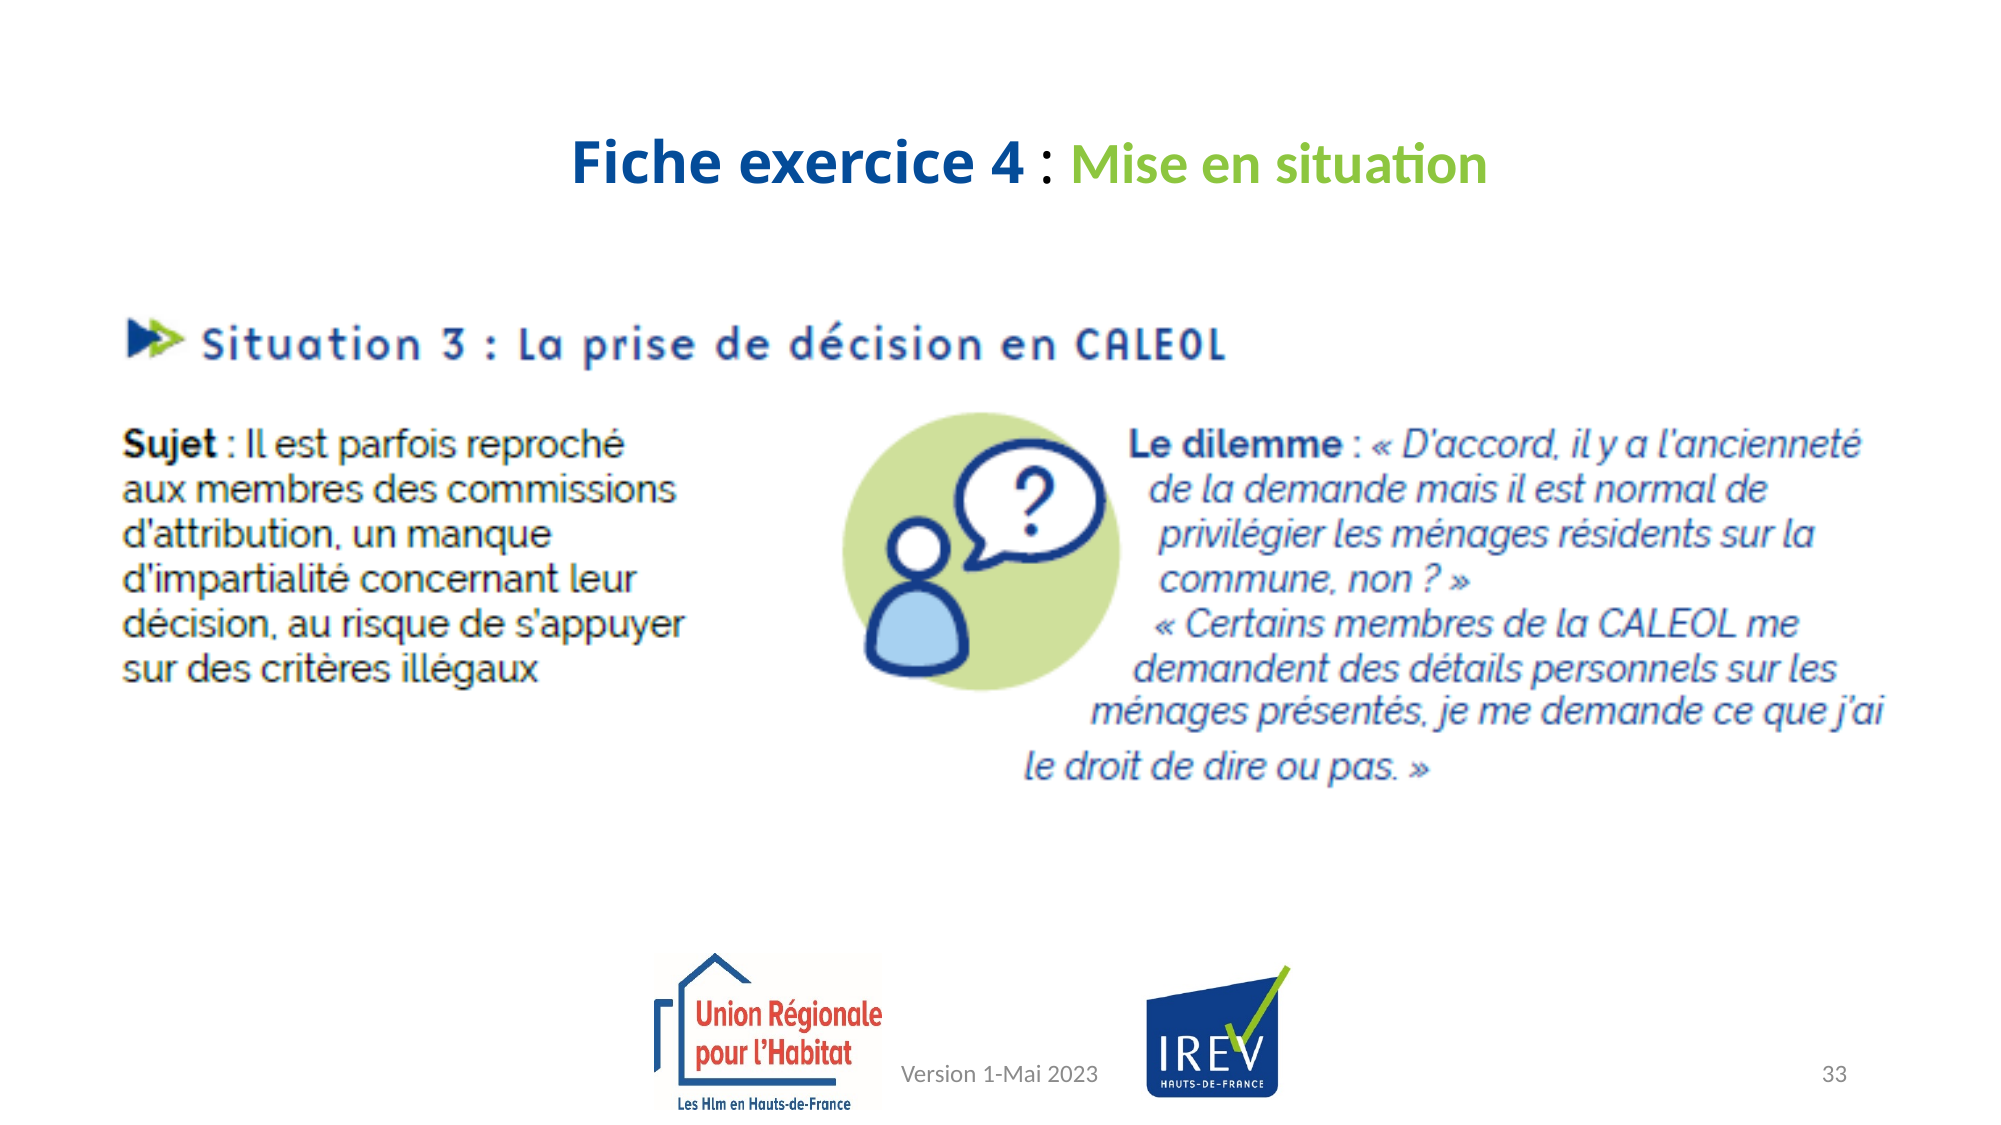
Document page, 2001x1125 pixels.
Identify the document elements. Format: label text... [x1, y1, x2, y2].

text_box Fiche exercice 4 : Mise en situation [555, 117, 1534, 203]
picture [1141, 962, 1293, 1100]
slide_number 33 [1412, 1042, 1863, 1103]
picture [71, 292, 1890, 865]
picture [653, 953, 882, 1110]
footer Version 1-Mai 2023 [882, 1042, 1338, 1103]
